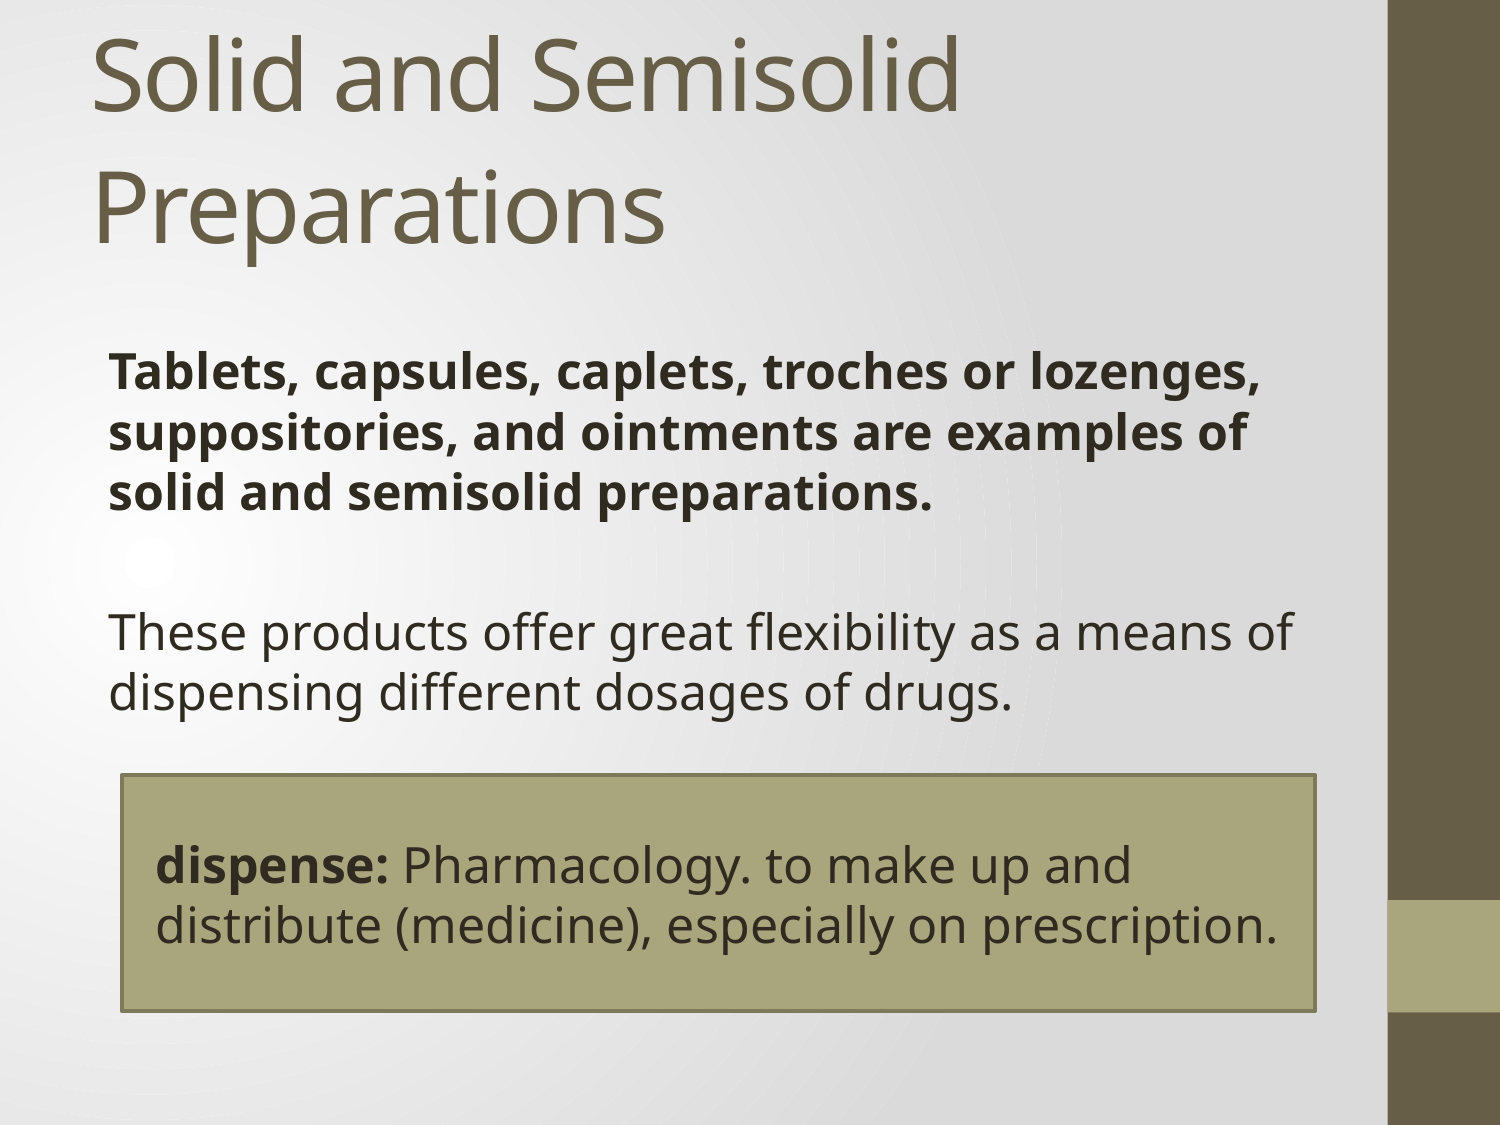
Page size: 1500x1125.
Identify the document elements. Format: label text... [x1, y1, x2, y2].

list Tablets, capsules, caplets, troches or lozenges, suppositories, and ointments are examples of solid and semisolid preparations. These products offer great flexibility as a means of dispensing different dosages of drugs. [75, 262, 1325, 1050]
text_box dispense: Pharmacology. to make up and distribute (medicine), especially on prescription. [120, 773, 1317, 1013]
title Solid and Semisolid Preparations [75, 45, 1325, 233]
